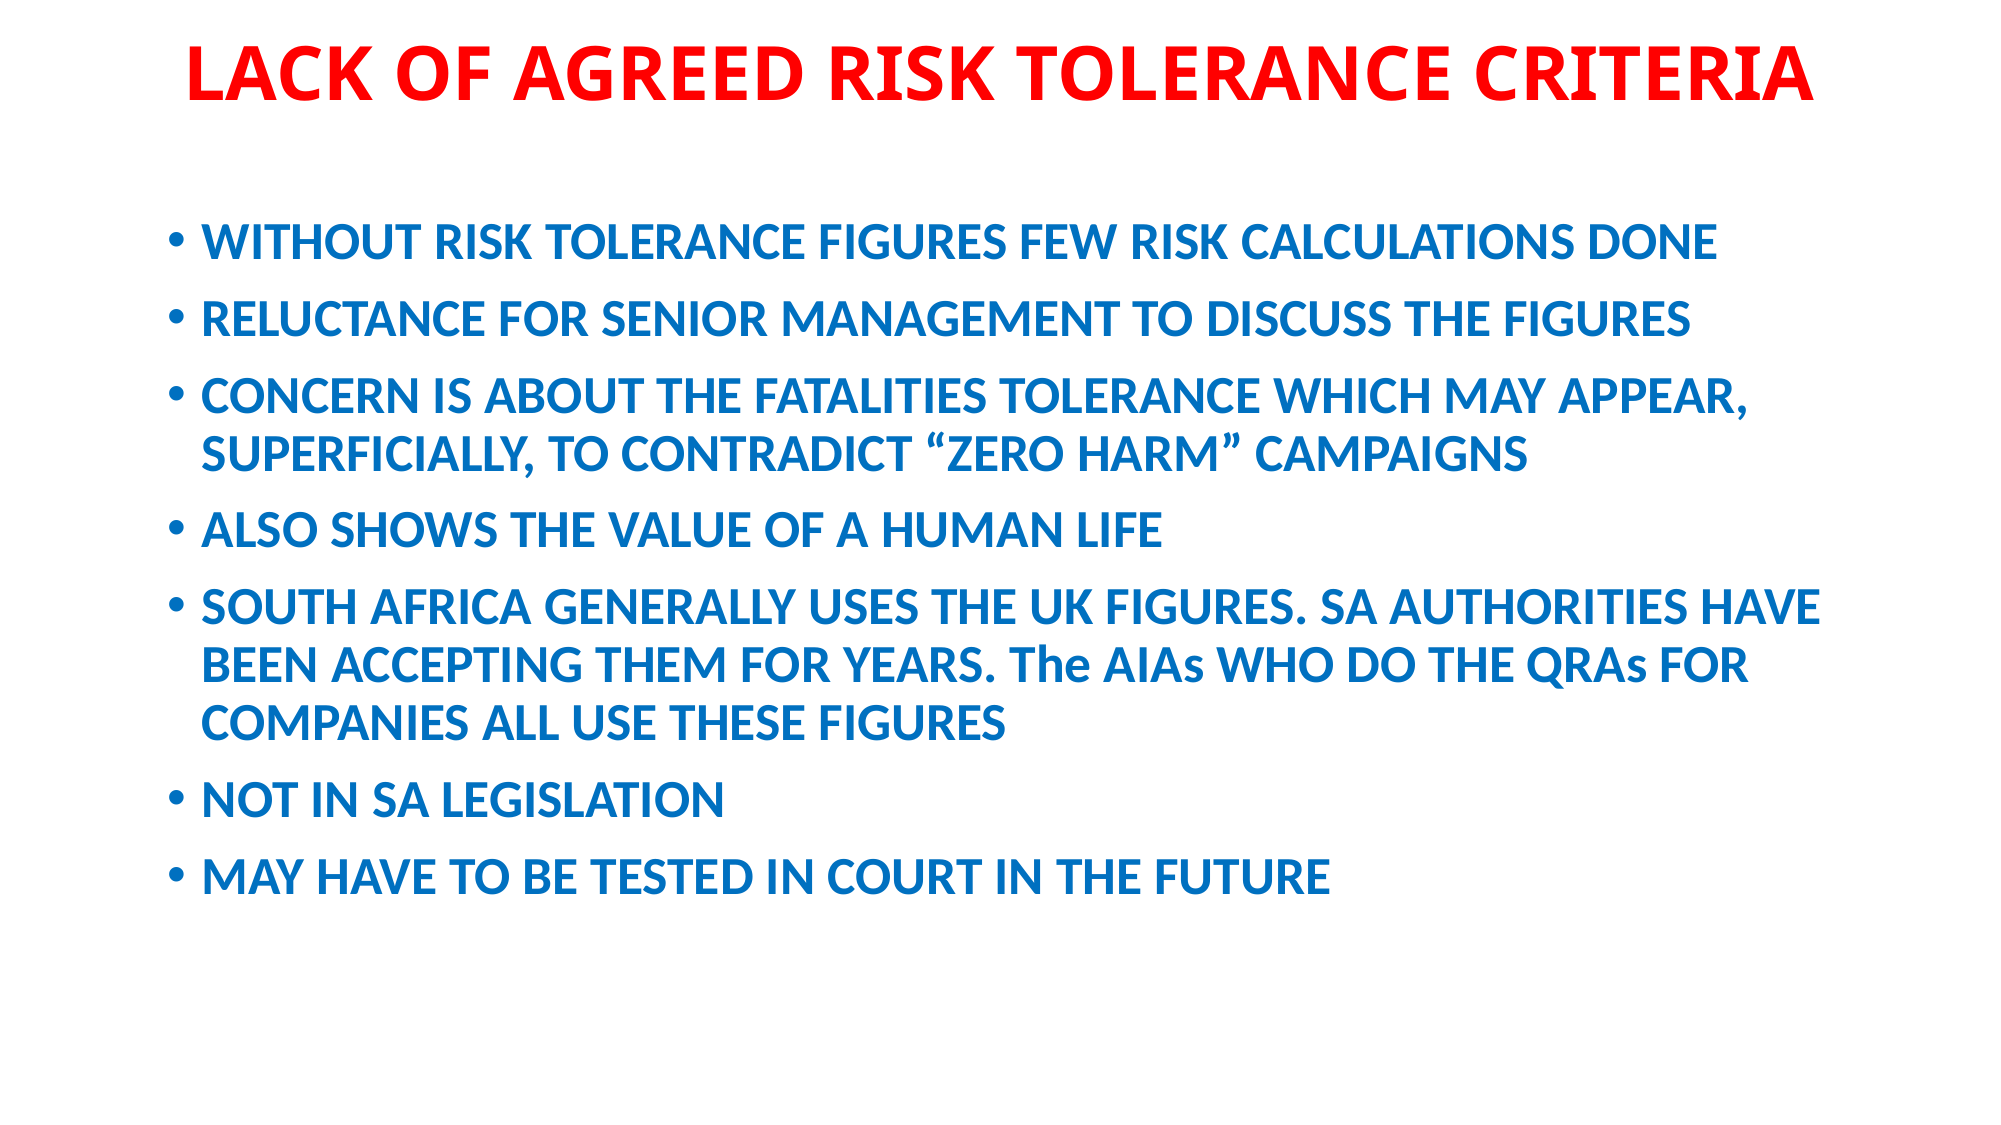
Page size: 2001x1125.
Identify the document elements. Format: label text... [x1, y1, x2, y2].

title LACK OF AGREED RISK TOLERANCE CRITERIA [137, 3, 1863, 150]
list WITHOUT RISK TOLERANCE FIGURES FEW RISK CALCULATIONS DONE RELUCTANCE FOR SENIOR MANAGEMENT TO DISCUSS THE FIGURES CONCERN IS ABOUT THE FATALITIES TOLERANCE WHICH MAY APPEAR, SUPERFICIALLY, TO CONTRADICT “ZERO HARM” CAMPAIGNS ALSO SHOWS THE VALUE OF A HUMAN LIFE SOUTH AFRICA GENERALLY USES THE UK FIGURES. SA AUTHORITIES HAVE BEEN ACCEPTING THEM FOR YEARS. The AIAs WHO DO THE QRAs FOR COMPANIES ALL USE THESE FIGURES NOT IN SA LEGISLATION MAY HAVE TO BE TESTED IN COURT IN THE FUTURE [152, 205, 1917, 920]
